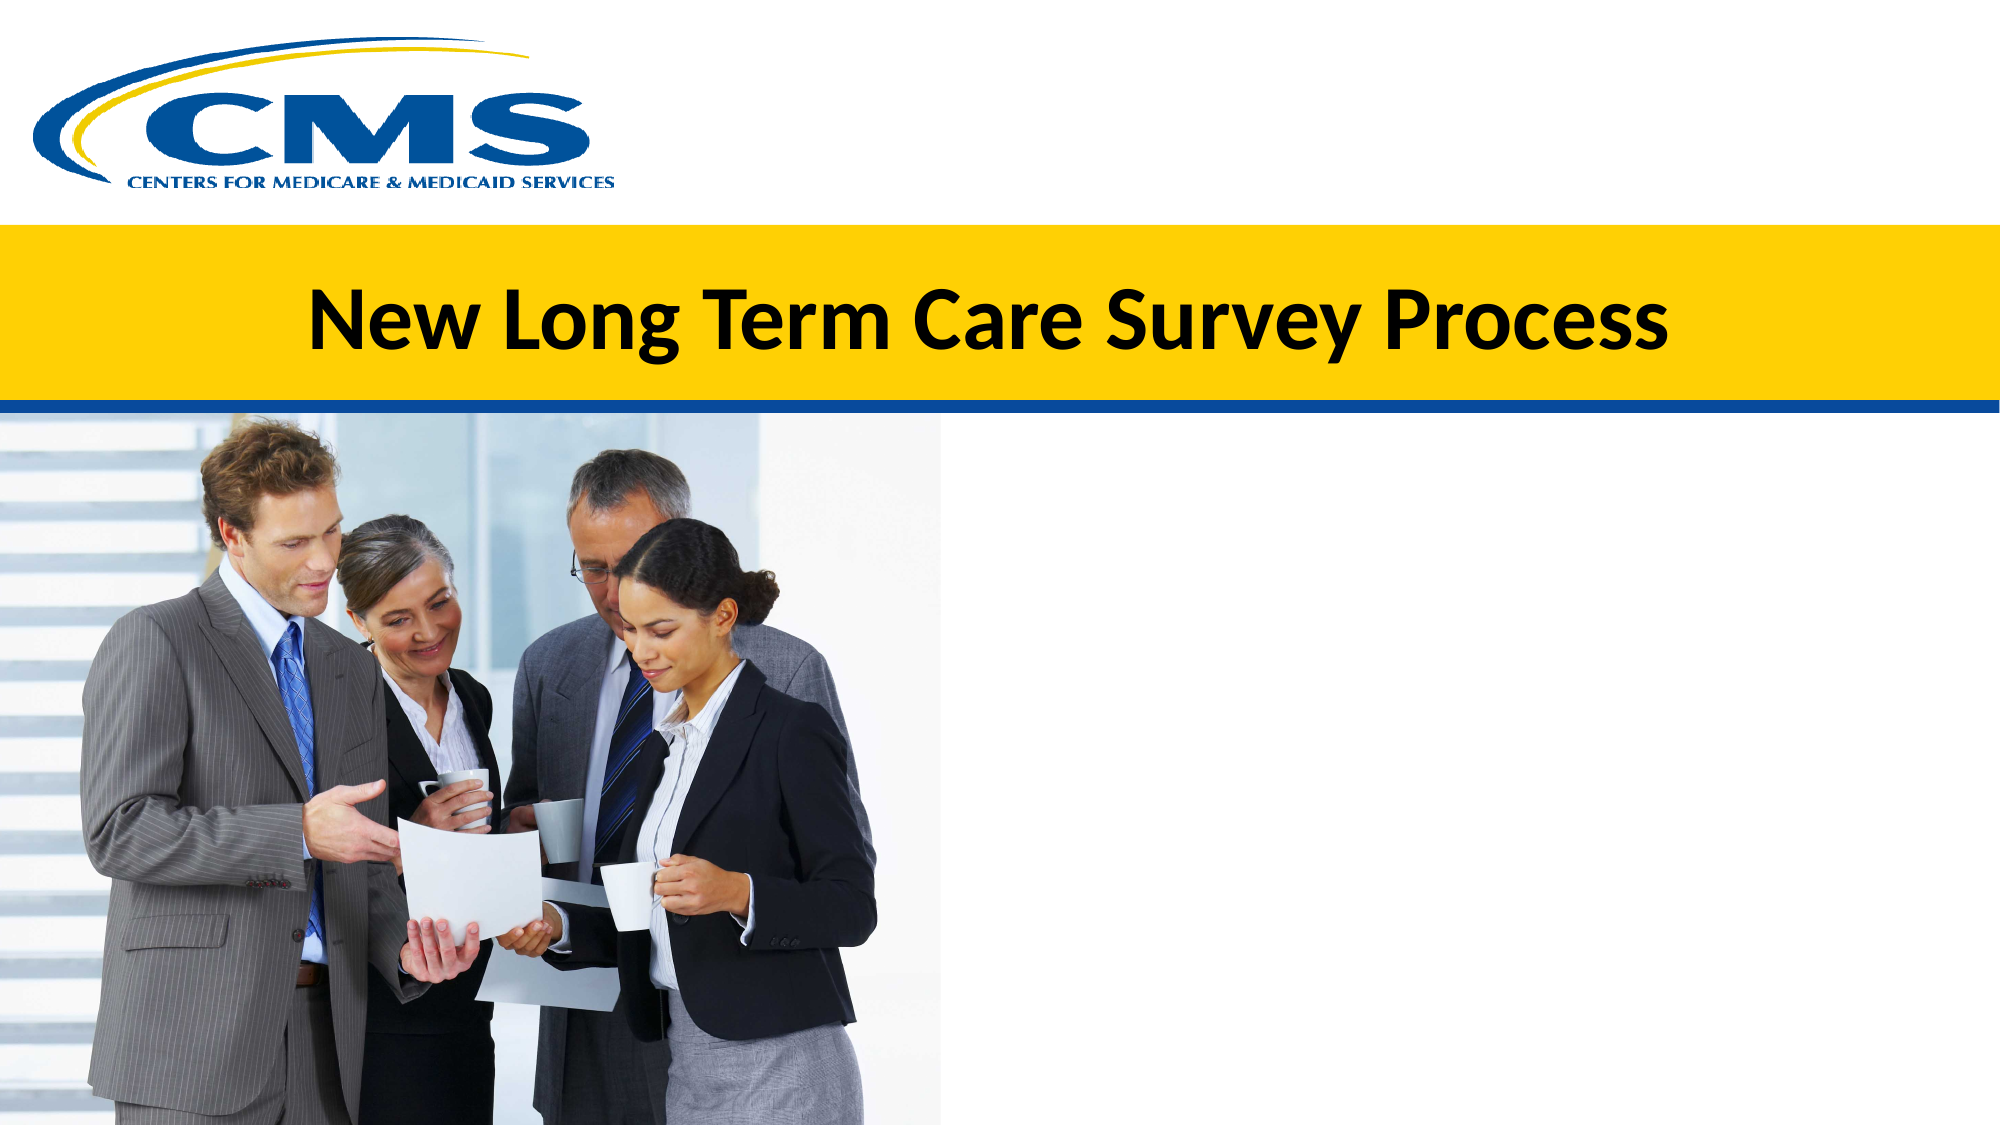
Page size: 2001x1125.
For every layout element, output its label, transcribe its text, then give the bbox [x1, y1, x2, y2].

picture [0, 413, 941, 1125]
picture [33, 37, 614, 188]
title New Long Term Care Survey Process [0, 224, 2000, 400]
